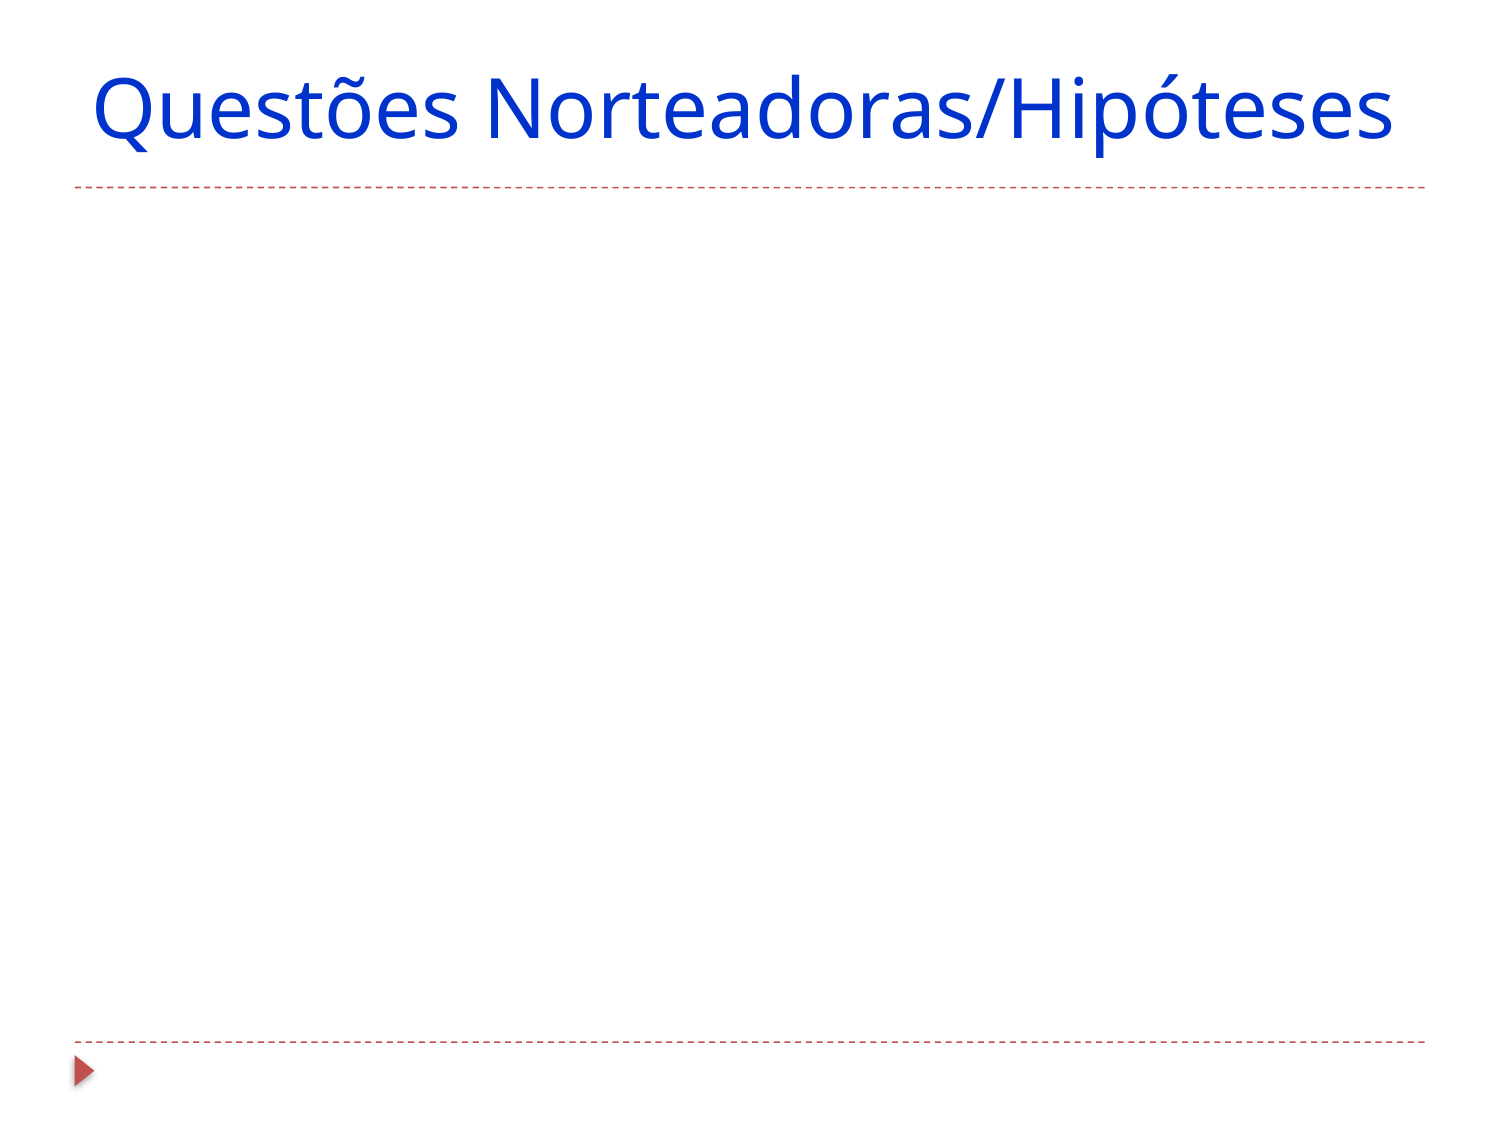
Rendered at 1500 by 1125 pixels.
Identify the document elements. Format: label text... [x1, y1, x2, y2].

title Questões Norteadoras/Hipóteses [76, 46, 1471, 163]
